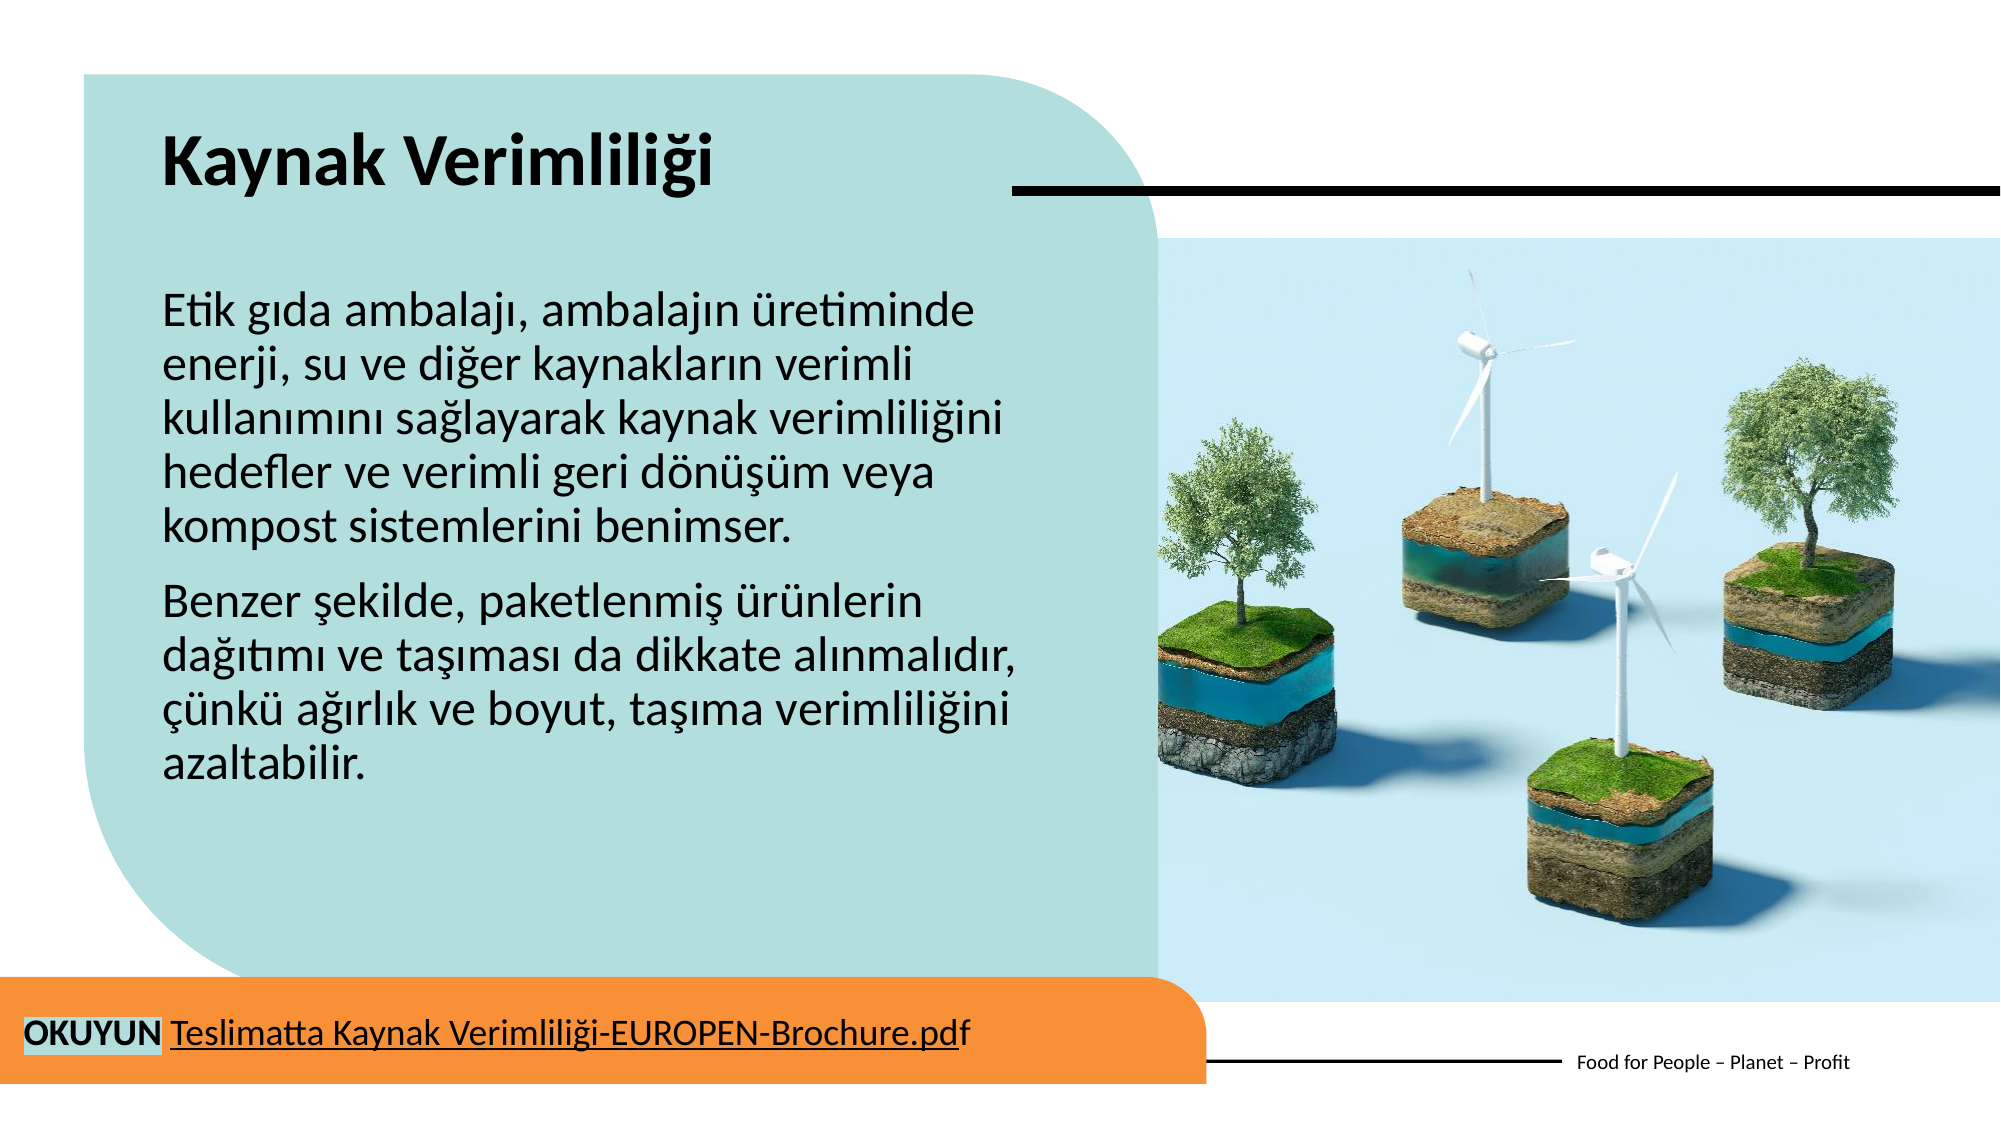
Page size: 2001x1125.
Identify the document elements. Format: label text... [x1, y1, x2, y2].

list Kaynak Verimliliği [147, 113, 967, 276]
text_box OKUYUN Teslimatta Kaynak Verimliliği-EUROPEN-Brochure.pdf [0, 976, 1207, 1084]
list Etik gıda ambalajı, ambalajın üretiminde enerji, su ve diğer kaynakların verimli kullanımını sağlayarak kaynak verimliliğini hedefler ve verimli geri dönüşüm veya kompost sistemlerini benimser. Benzer şekilde, paketlenmiş ürünlerin dağıtımı ve taşıması da dikkate alınmalıdır, çünkü ağırlık ve boyut, taşıma verimliliğini azaltabilir. [147, 275, 1091, 921]
picture [1158, 238, 2000, 1003]
